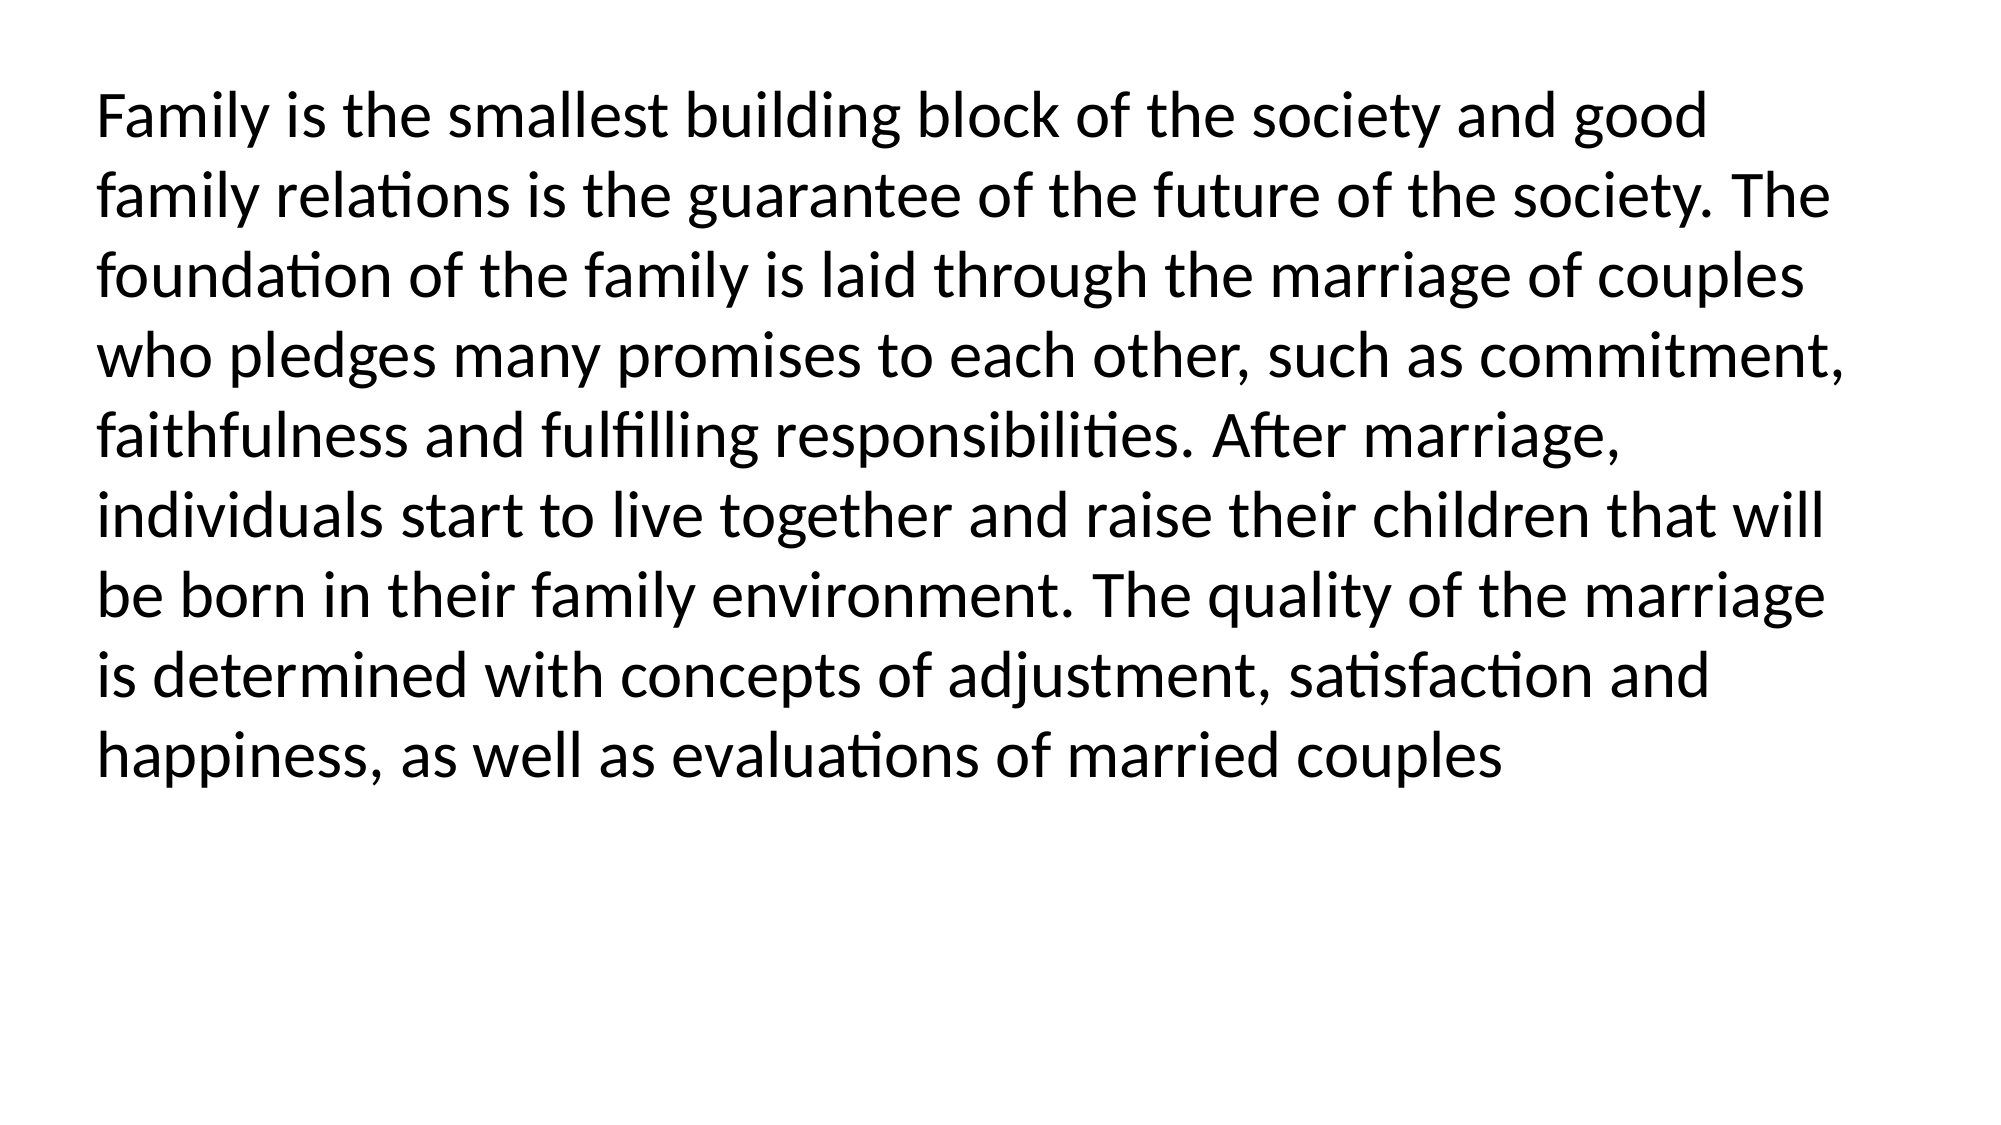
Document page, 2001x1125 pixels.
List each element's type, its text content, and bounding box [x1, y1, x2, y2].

text_box Family is the smallest building block of the society and good family relations is the guarantee of the future of the society. The foundation of the family is laid through the marriage of couples who pledges many promises to each other, such as commitment, faithfulness and fulfilling responsibilities. After marriage, individuals start to live together and raise their children that will be born in their family environment. The quality of the marriage is determined with concepts of adjustment, satisfaction and happiness, as well as evaluations of married couples [81, 63, 1884, 798]
